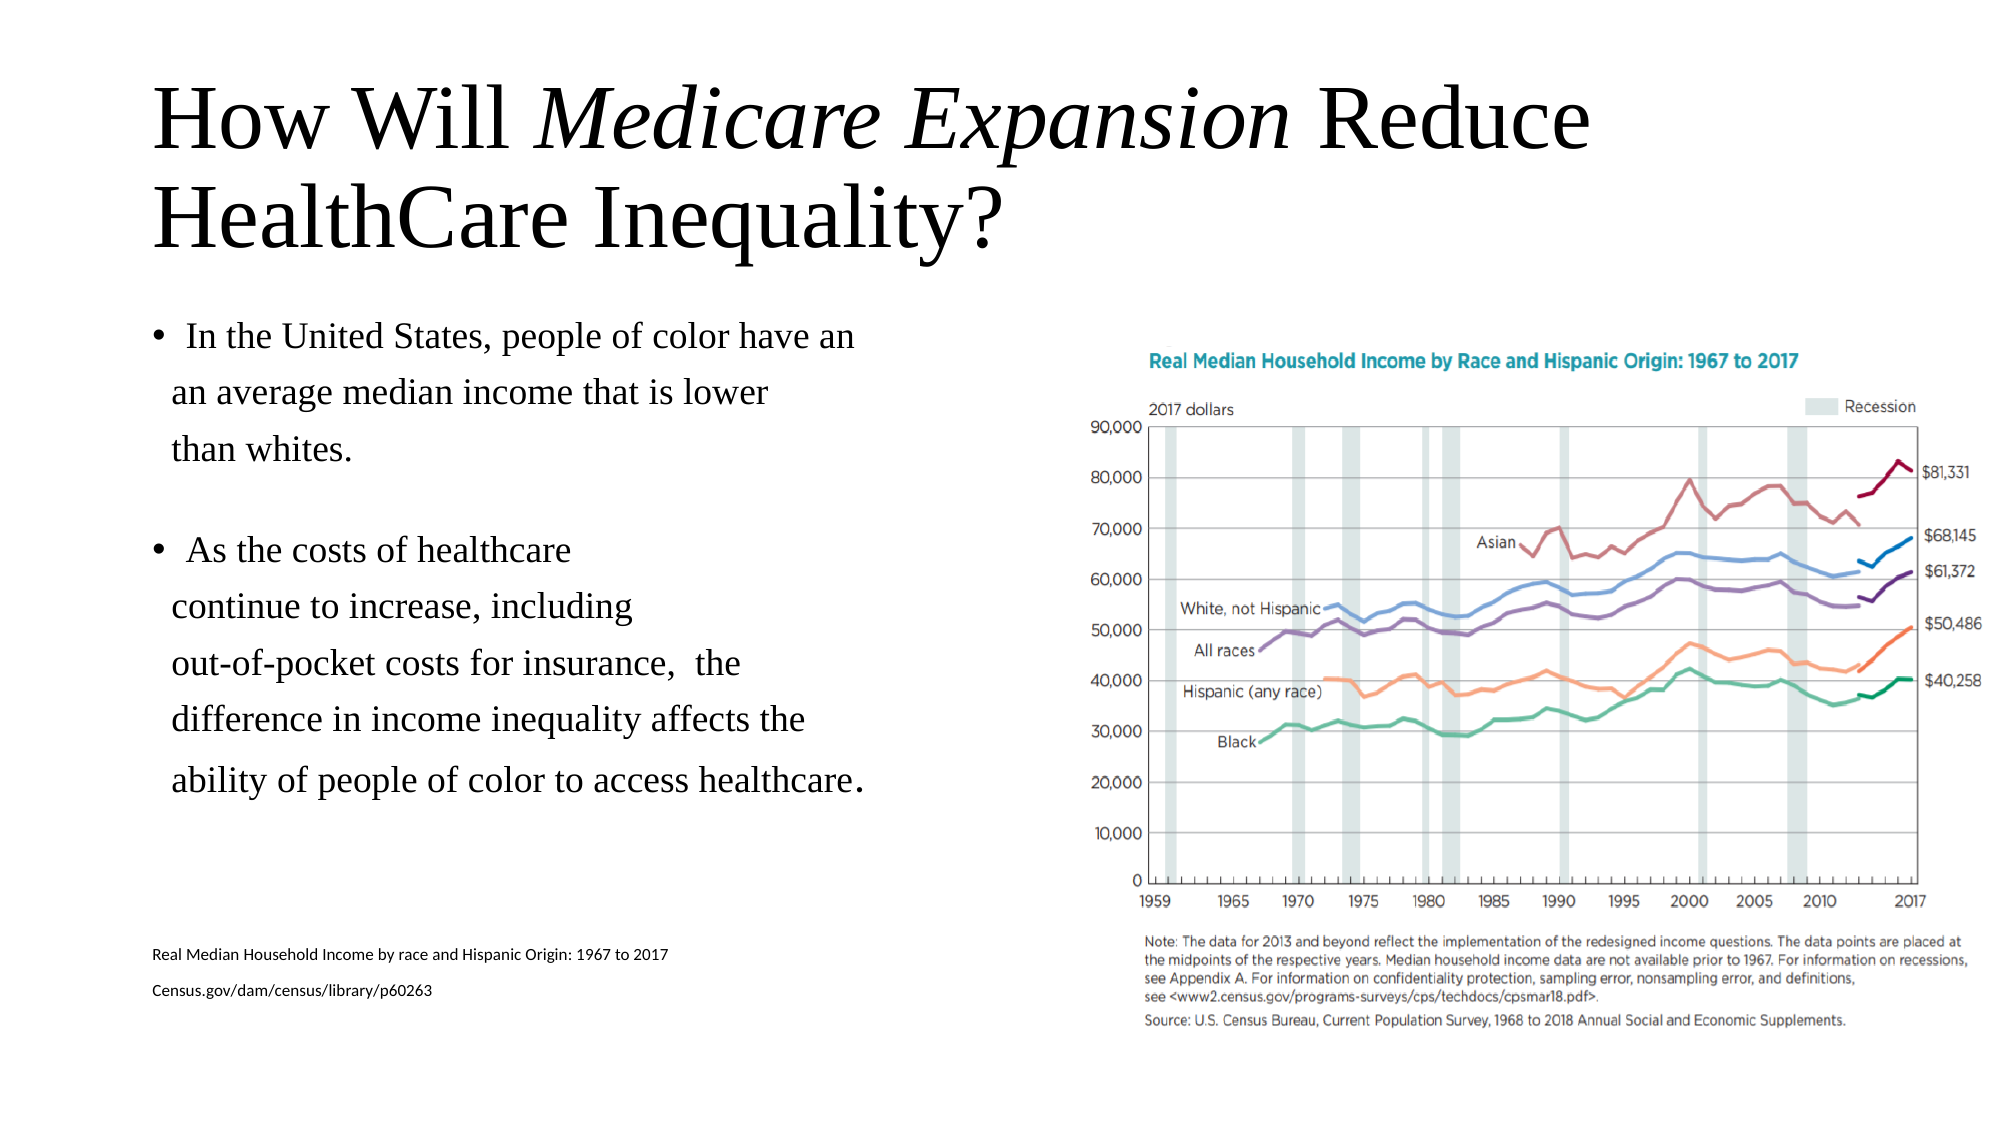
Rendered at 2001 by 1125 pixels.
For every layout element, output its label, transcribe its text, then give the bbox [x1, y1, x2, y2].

title How Will Medicare Expansion Reduce HealthCare Inequality? [137, 59, 1863, 278]
picture [1071, 346, 2000, 1066]
list In the United States, people of color have an an average median income that is lower than whites. As the costs of healthcare continue to increase, including out-of-pocket costs for insurance, the difference in income inequality affects the ability of people of color to access healthcare. Real Median Household Income by race and Hispanic Origin: 1967 to 2017 Census.gov/dam/census/library/p60263 [137, 309, 1985, 1014]
